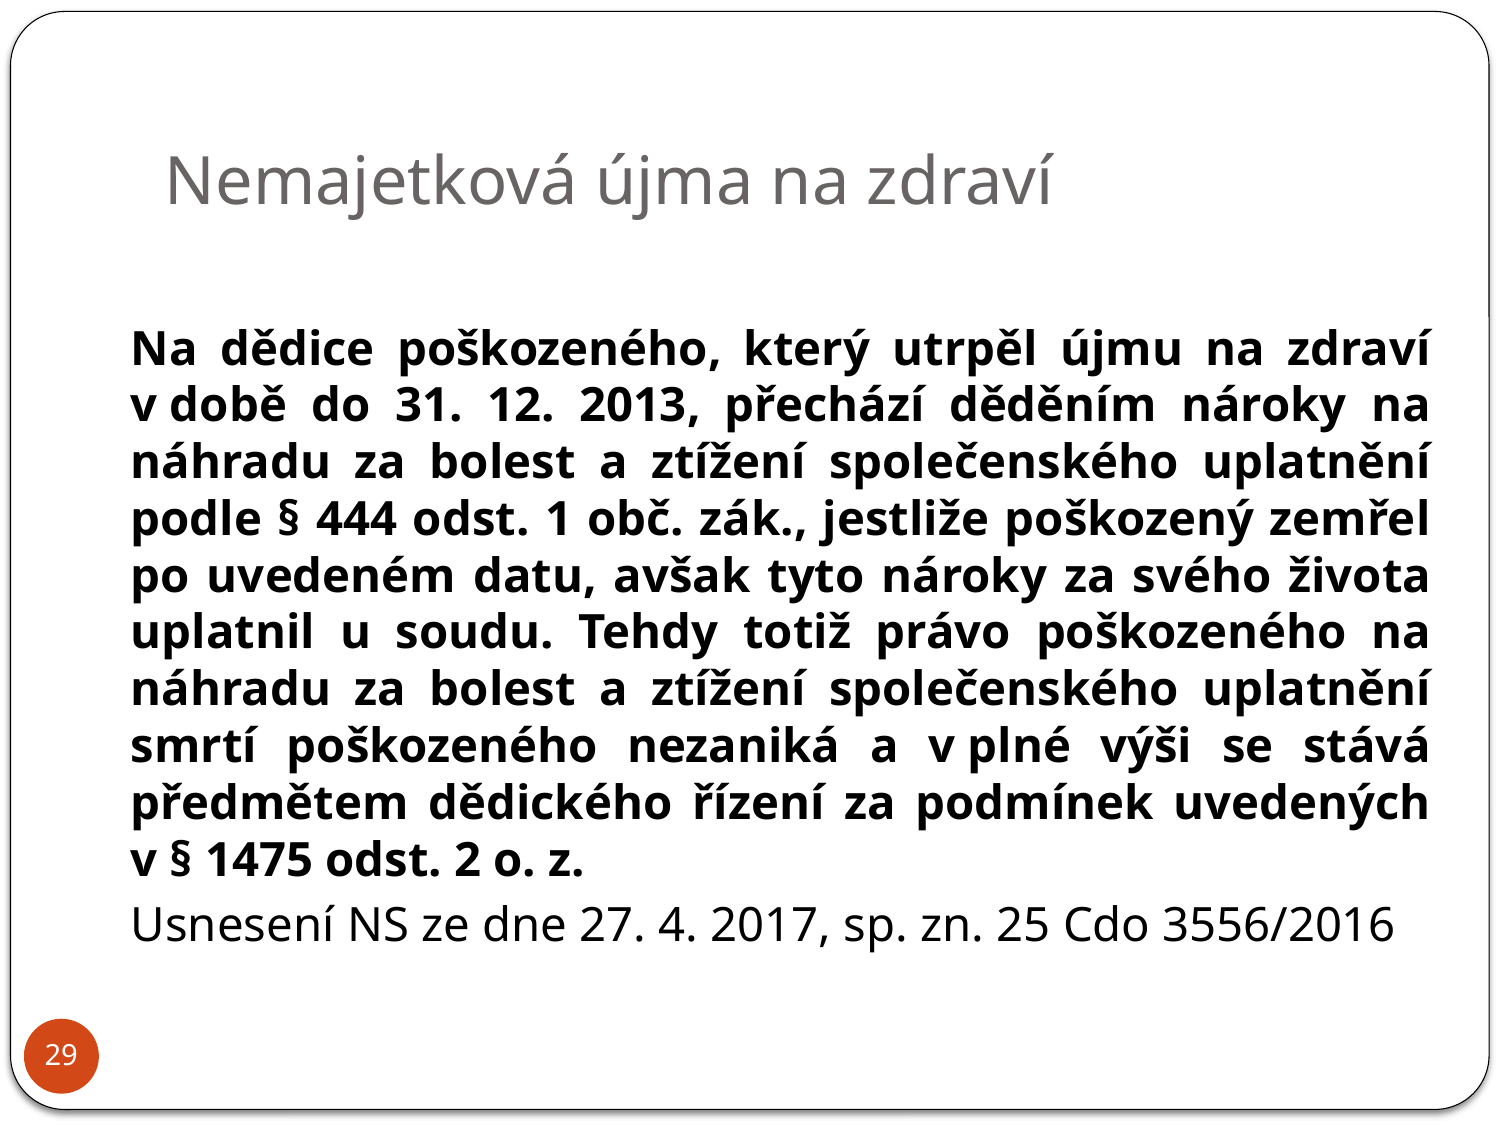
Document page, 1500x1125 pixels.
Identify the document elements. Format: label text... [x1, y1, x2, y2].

list Na dědice poškozeného, který utrpěl újmu na zdraví v době do 31. 12. 2013, přechází děděním nároky na náhradu za bolest a ztížení společenského uplatnění podle § 444 odst. 1 obč. zák., jestliže poškozený zemřel po uvedeném datu, avšak tyto nároky za svého života uplatnil u soudu. Tehdy totiž právo poškozeného na náhradu za bolest a ztížení společenského uplatnění smrtí poškozeného nezaniká a v plné výši se stává předmětem dědického řízení za podmínek uvedených v § 1475 odst. 2 o. z. Usnesení NS ze dne 27. 4. 2017, sp. zn. 25 Cdo 3556/2016 [75, 255, 1447, 1005]
title Nemajetková újma na zdraví [150, 45, 1425, 233]
slide_number 29 [23, 1018, 99, 1094]
